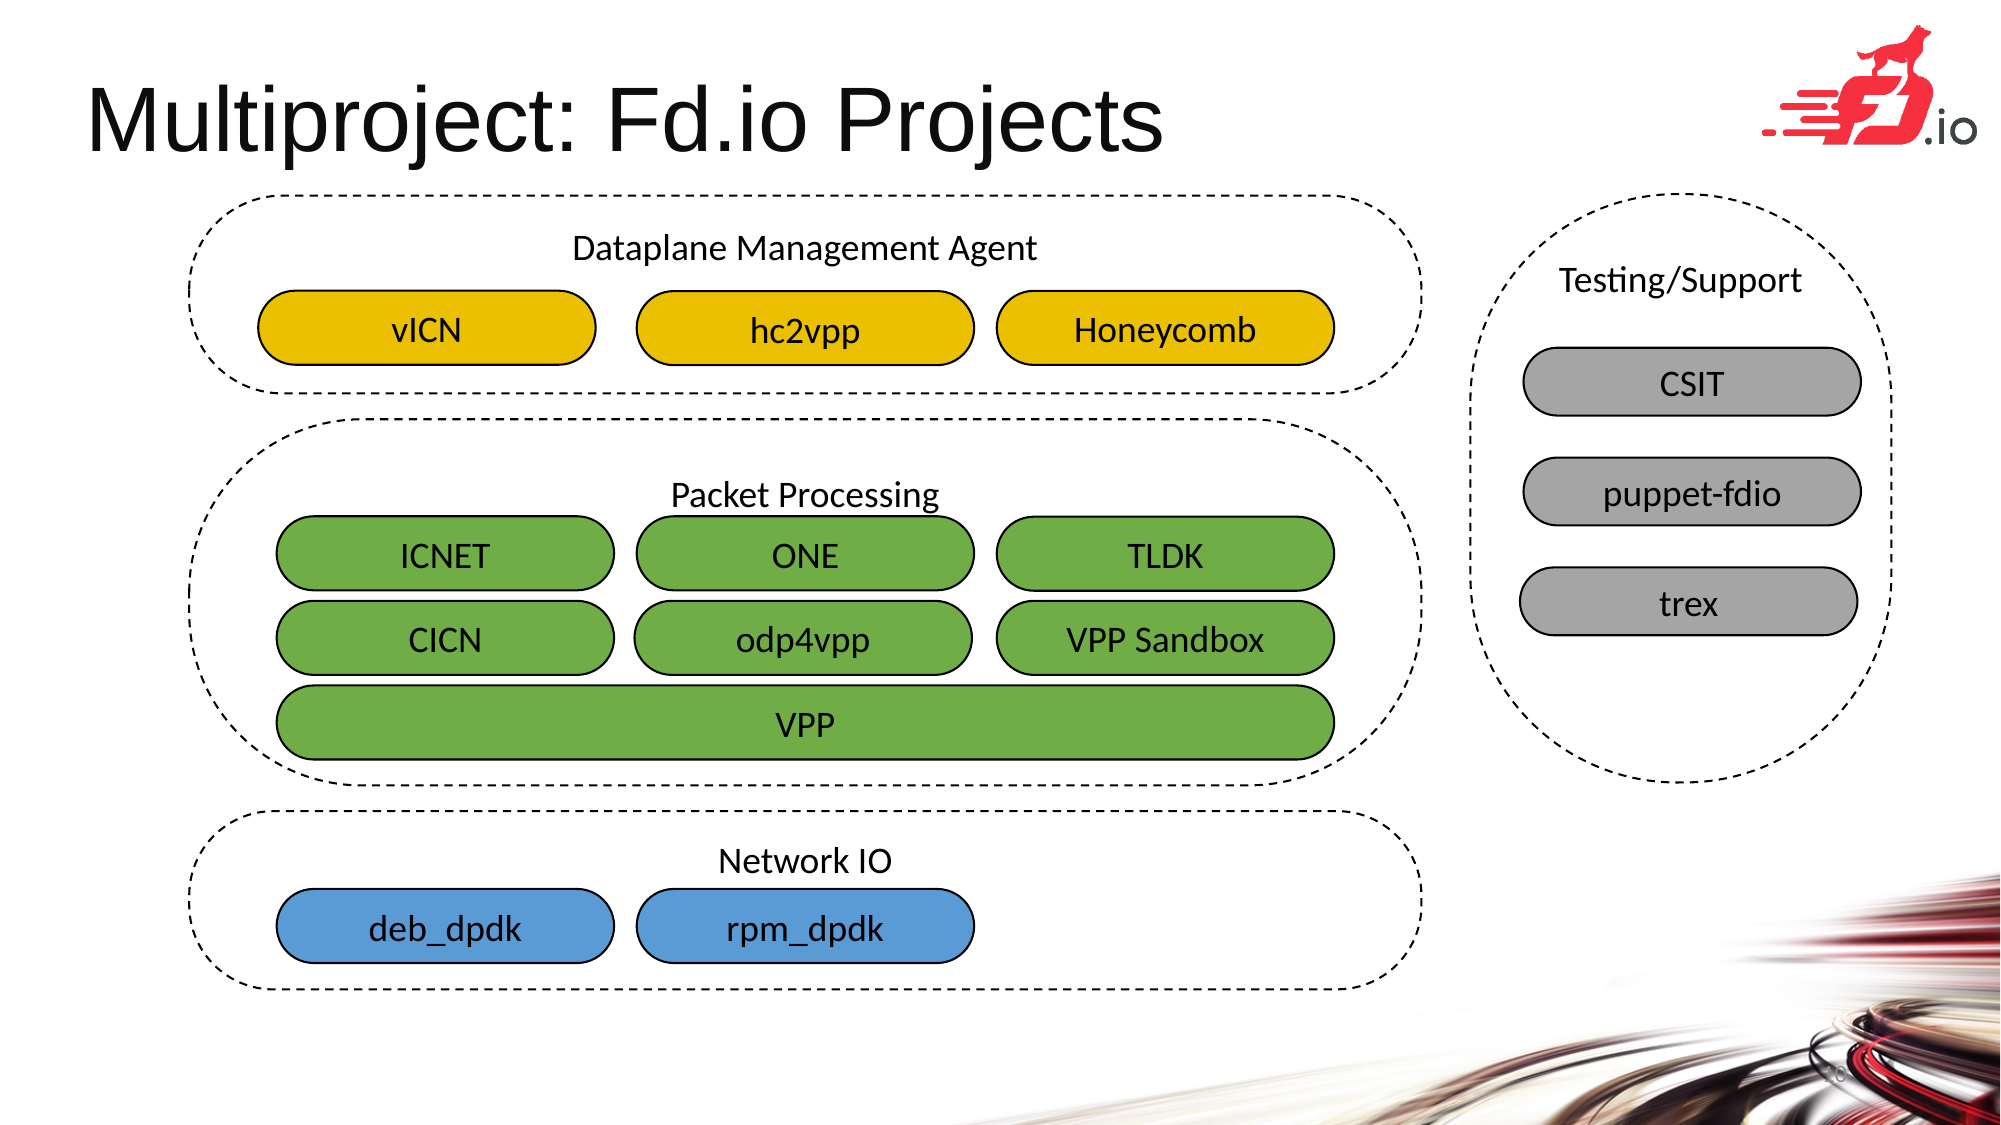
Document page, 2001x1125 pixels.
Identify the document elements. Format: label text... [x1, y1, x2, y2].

text_box Testing/Support [1469, 193, 1893, 784]
title Multiproject: Fd.io Projects [70, 27, 1917, 216]
text_box Packet Processing [188, 418, 1423, 787]
text_box vICN [257, 289, 597, 366]
slide_number 10 [1764, 1042, 1863, 1103]
text_box Network IO [188, 810, 1423, 991]
picture [0, 0, 2001, 1125]
text_box Dataplane Management Agent [188, 194, 1423, 395]
